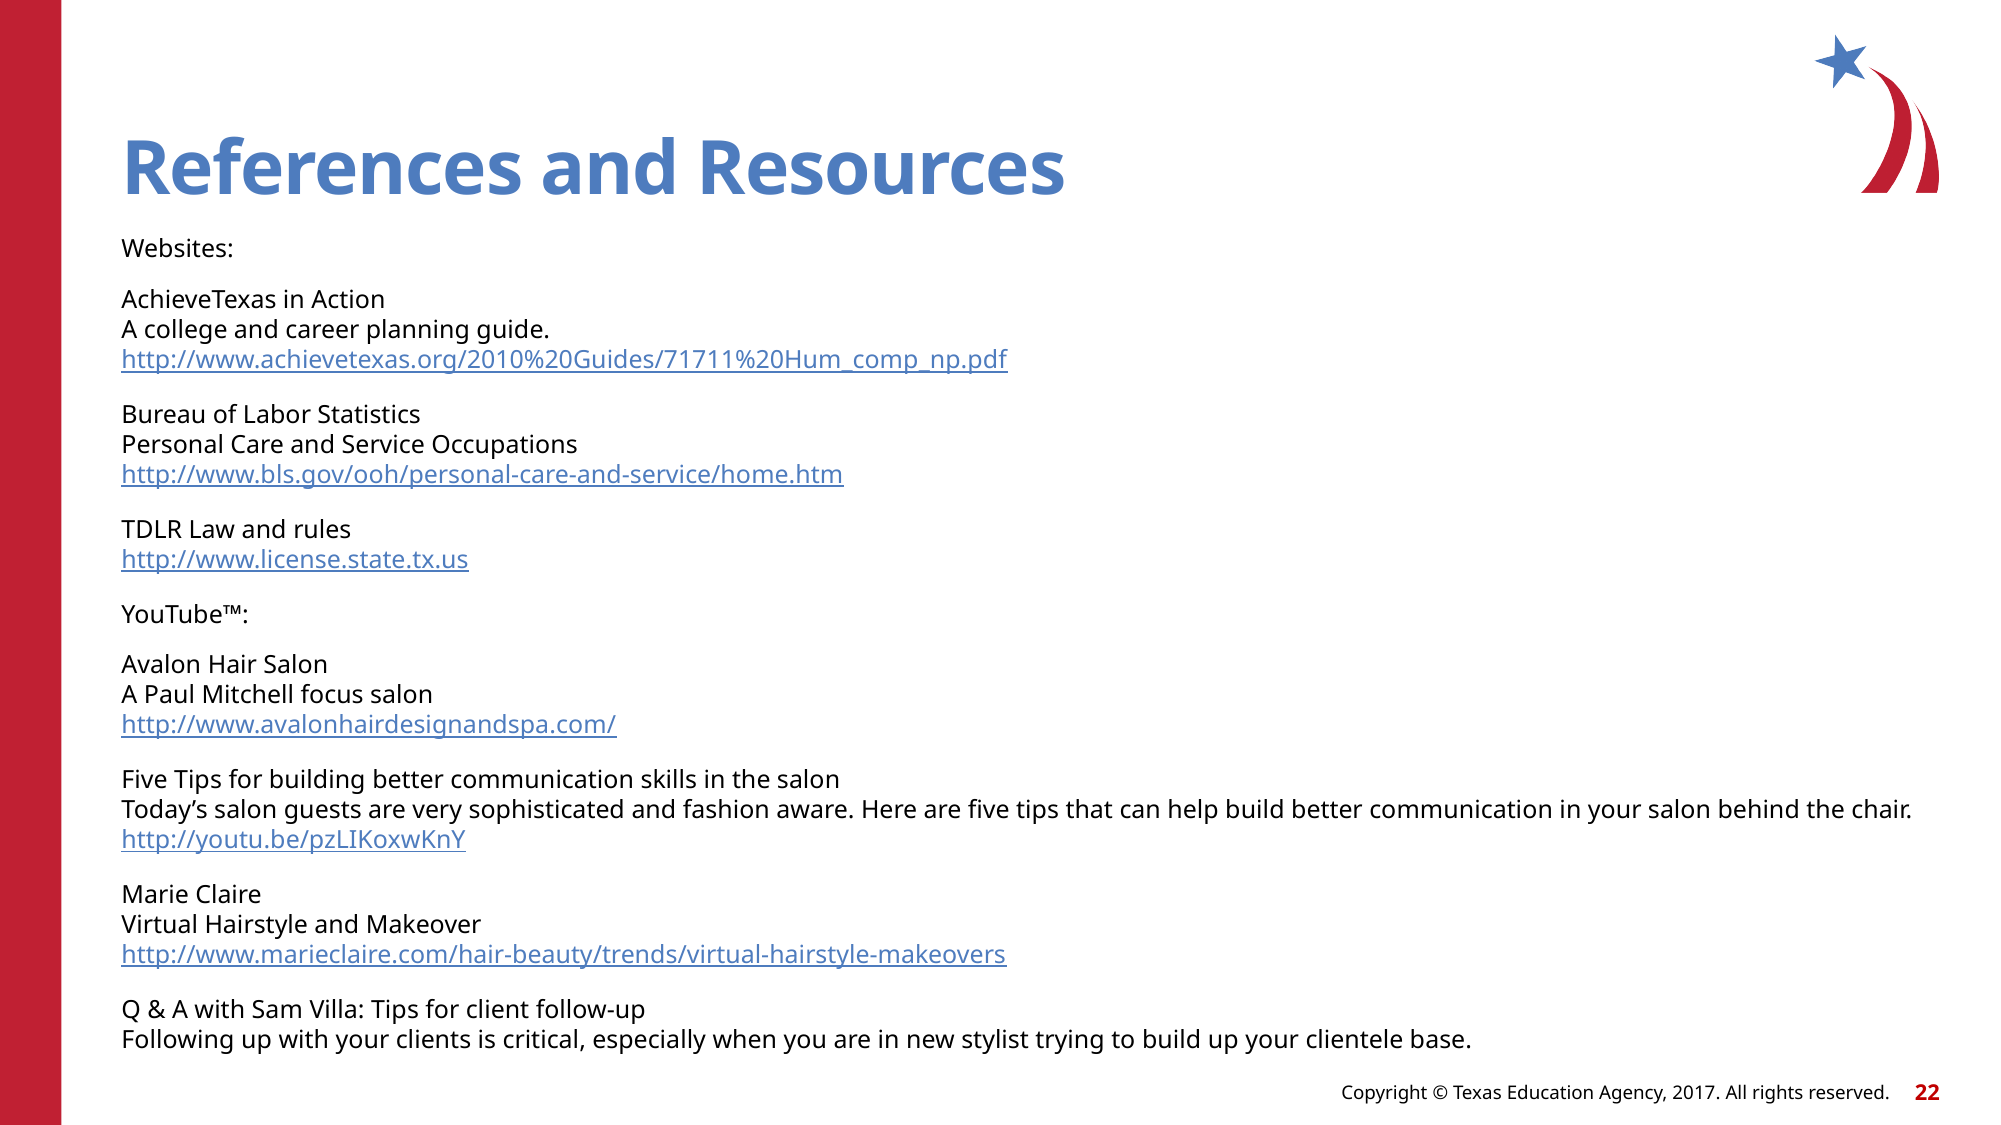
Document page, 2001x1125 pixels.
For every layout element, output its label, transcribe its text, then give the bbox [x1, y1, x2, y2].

picture [1814, 34, 1939, 193]
title References and Resources [121, 66, 1772, 211]
list Websites: AchieveTexas in Action A college and career planning guide. http://www.achievetexas.org/2010%20Guides/71711%20Hum_comp_np.pdf Bureau of Labor Statistics Personal Care and Service Occupations http://www.bls.gov/ooh/personal-care-and-service/home.htm TDLR Law and rules http://www.license.state.tx.us YouTube™: Avalon Hair Salon A Paul Mitchell focus salon http://www.avalonhairdesignandspa.com/ Five Tips for building better communication skills in the salon Today’s salon guests are very sophisticated and fashion aware. Here are five tips that can help build better communication in your salon behind the chair. http://youtu.be/pzLIKoxwKnY Marie Claire Virtual Hairstyle and Makeover http://www.marieclaire.com/hair-beauty/trends/virtual-hairstyle-makeovers Q & A with Sam Villa: Tips for client follow-up Following up with your clients is critical, especially when you are in new stylist trying to build up your clientele base. [121, 233, 1936, 1010]
